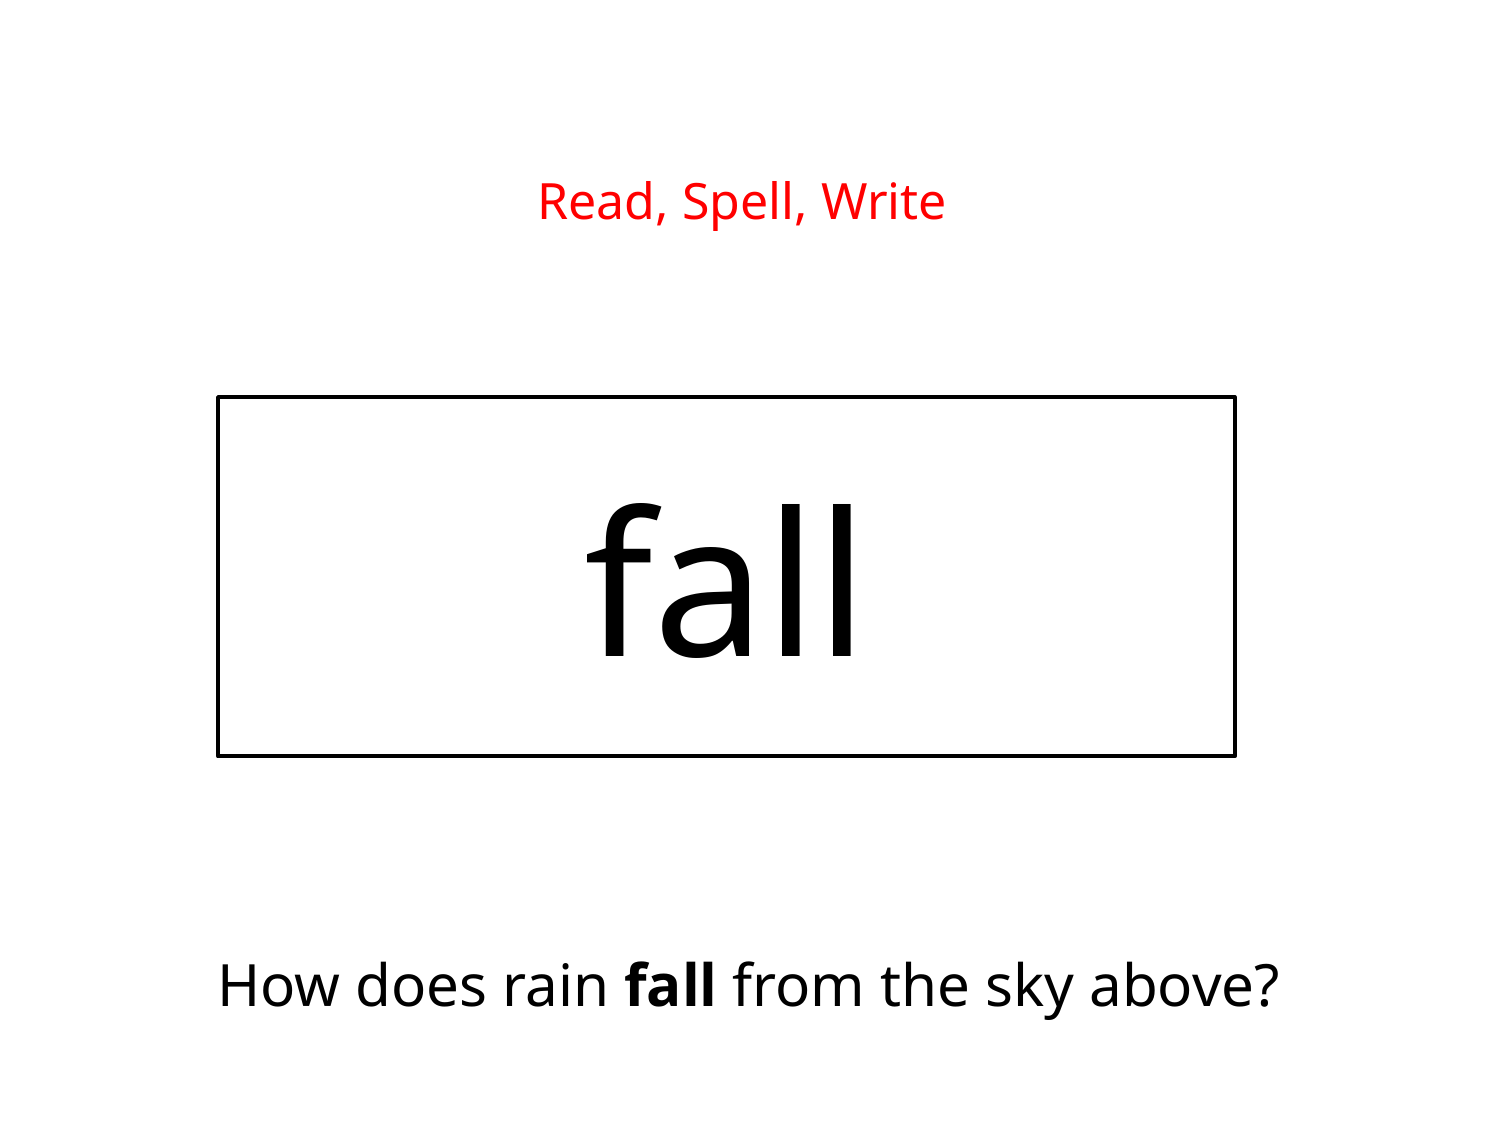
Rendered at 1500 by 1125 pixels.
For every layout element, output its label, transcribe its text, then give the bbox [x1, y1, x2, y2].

text_box Read, Spell, Write [419, 162, 1066, 237]
text_box How does rain fall from the sky above? [29, 940, 1467, 1026]
text_box fall [216, 395, 1237, 758]
